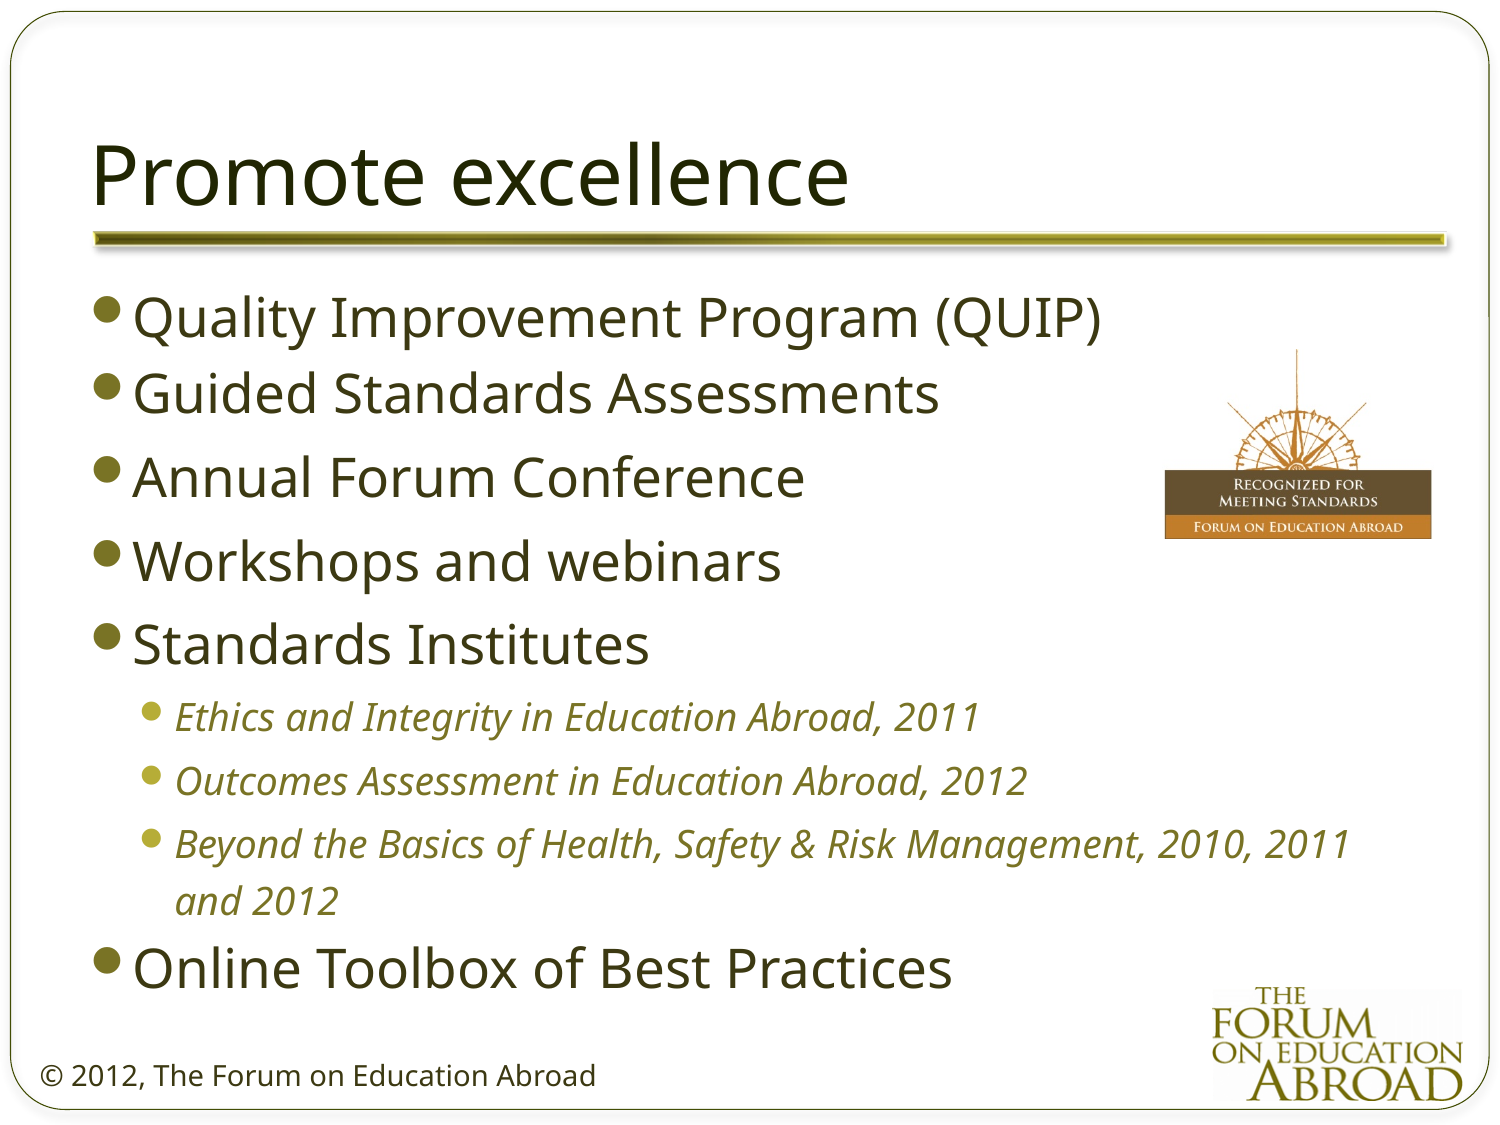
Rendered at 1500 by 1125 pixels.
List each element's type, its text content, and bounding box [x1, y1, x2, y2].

title Promote excellence [75, 50, 1475, 238]
list Quality Improvement Program (QUIP) Guided Standards Assessments Annual Forum Conference Workshops and webinars Standards Institutes Ethics and Integrity in Education Abroad, 2011 Outcomes Assessment in Education Abroad, 2012 Beyond the Basics of Health, Safety & Risk Management, 2010, 2011 and 2012 Online Toolbox of Best Practices [75, 275, 1425, 1013]
picture [1212, 987, 1463, 1101]
picture [84, 238, 1461, 263]
picture [1162, 349, 1434, 539]
